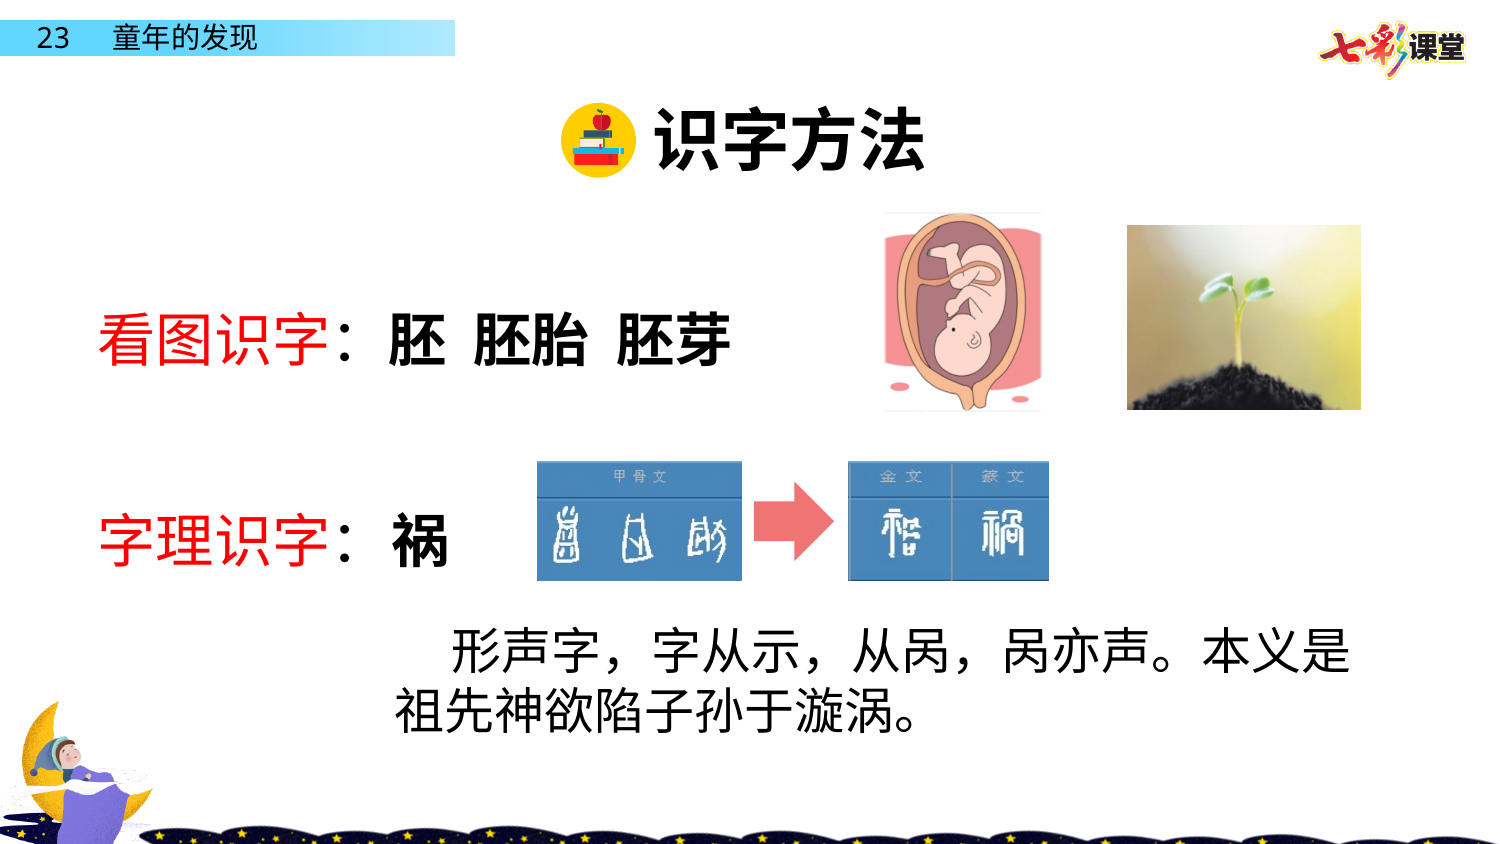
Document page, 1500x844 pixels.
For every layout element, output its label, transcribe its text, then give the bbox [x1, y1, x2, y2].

text_box 识字方法 [641, 91, 959, 185]
text_box 祸 [379, 463, 467, 580]
picture [537, 461, 743, 582]
picture [0, 693, 1500, 844]
picture [848, 461, 1050, 582]
text_box 看图识字：胚 胚胎 胚芽 [86, 262, 872, 379]
text_box 形声字，字从示，从呙，呙亦声。本义是祖先神欲陷子孙于漩涡。 [383, 613, 1364, 746]
picture [1316, 20, 1468, 80]
picture [1126, 225, 1362, 411]
picture [882, 212, 1043, 412]
text_box [751, 479, 837, 563]
text_box 字理识字： [86, 463, 376, 685]
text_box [560, 102, 637, 178]
